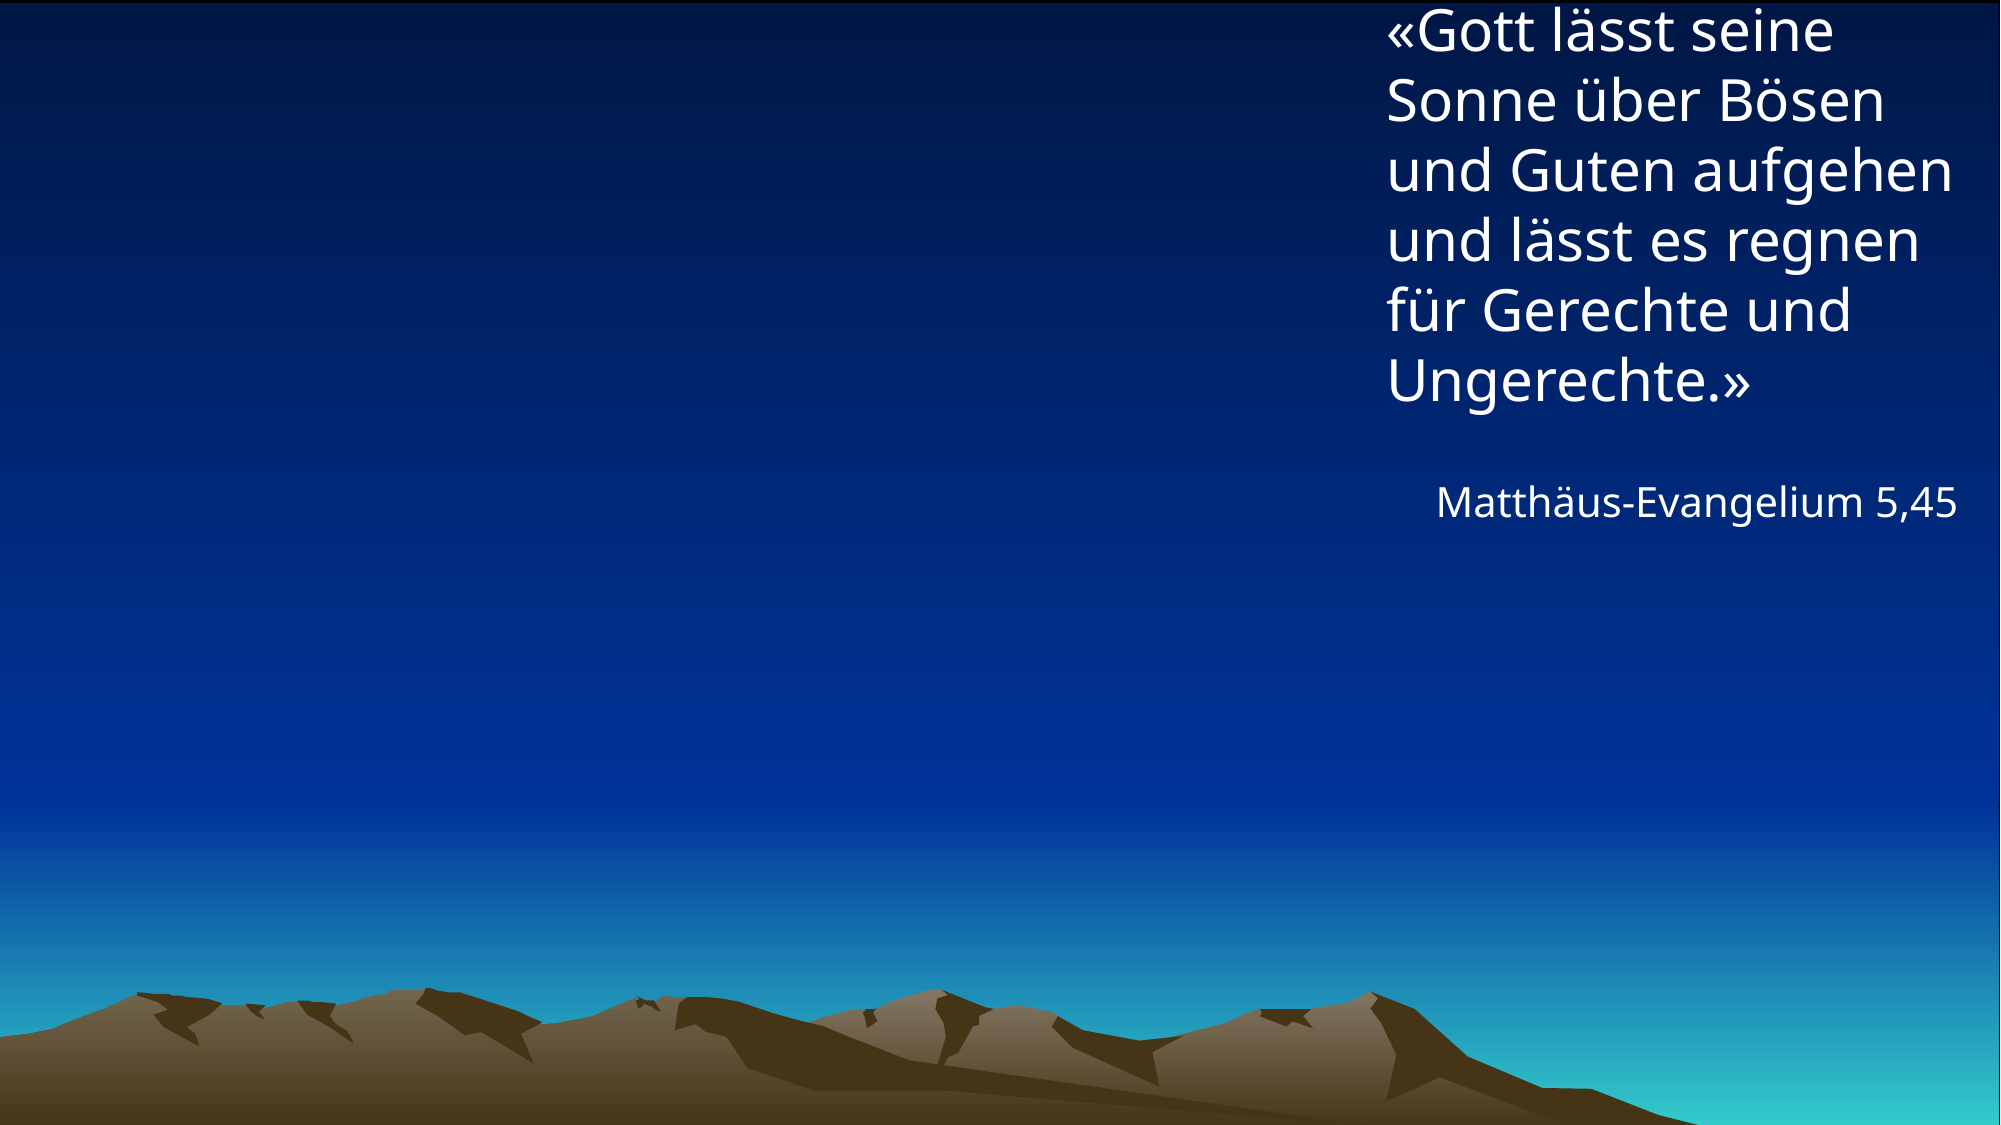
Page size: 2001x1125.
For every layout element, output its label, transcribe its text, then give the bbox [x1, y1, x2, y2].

subtitle Matthäus-Evangelium 5,45 [1288, 468, 1974, 1125]
title «Gott lässt seine Sonne über Bösen und Guten aufgehen und lässt es regnen für Gerechte und Ungerechte.» [1371, 0, 1974, 421]
